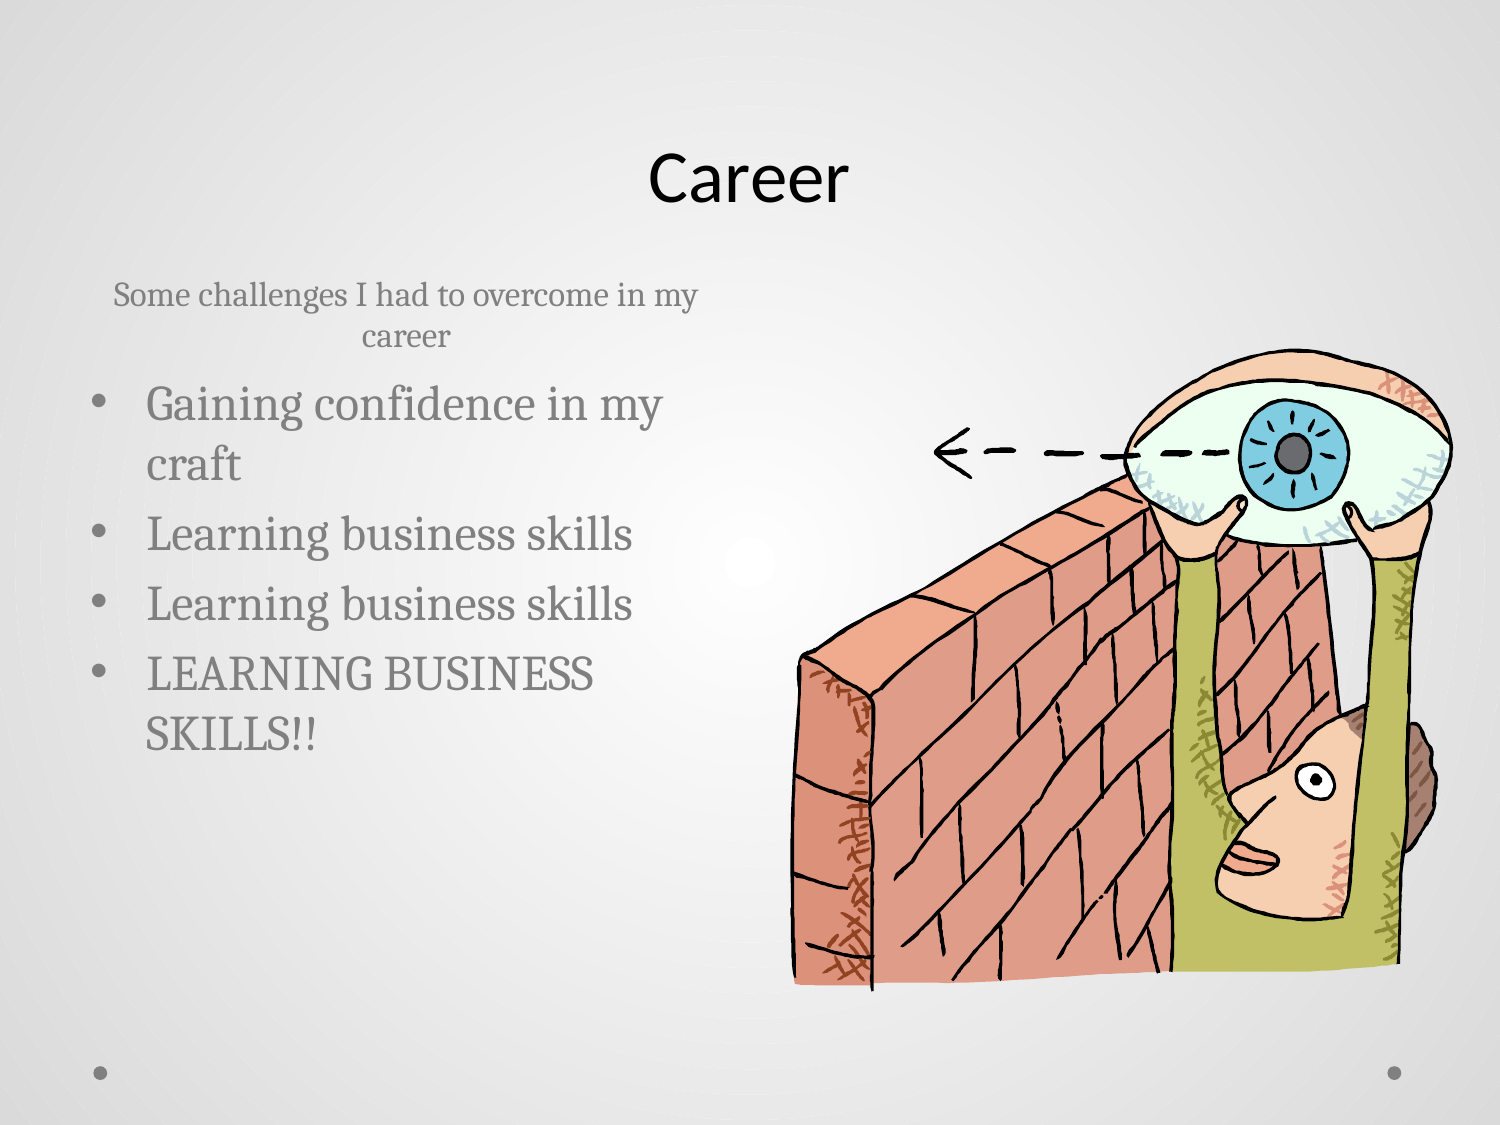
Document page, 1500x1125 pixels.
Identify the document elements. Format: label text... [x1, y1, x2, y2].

list Some challenges I had to overcome in my career [75, 262, 738, 363]
list Gaining confidence in my craft Learning business skills Learning business skills LEARNING BUSINESS SKILLS!! [75, 363, 738, 1005]
title Career [75, 24, 1425, 225]
picture [787, 337, 1465, 1003]
